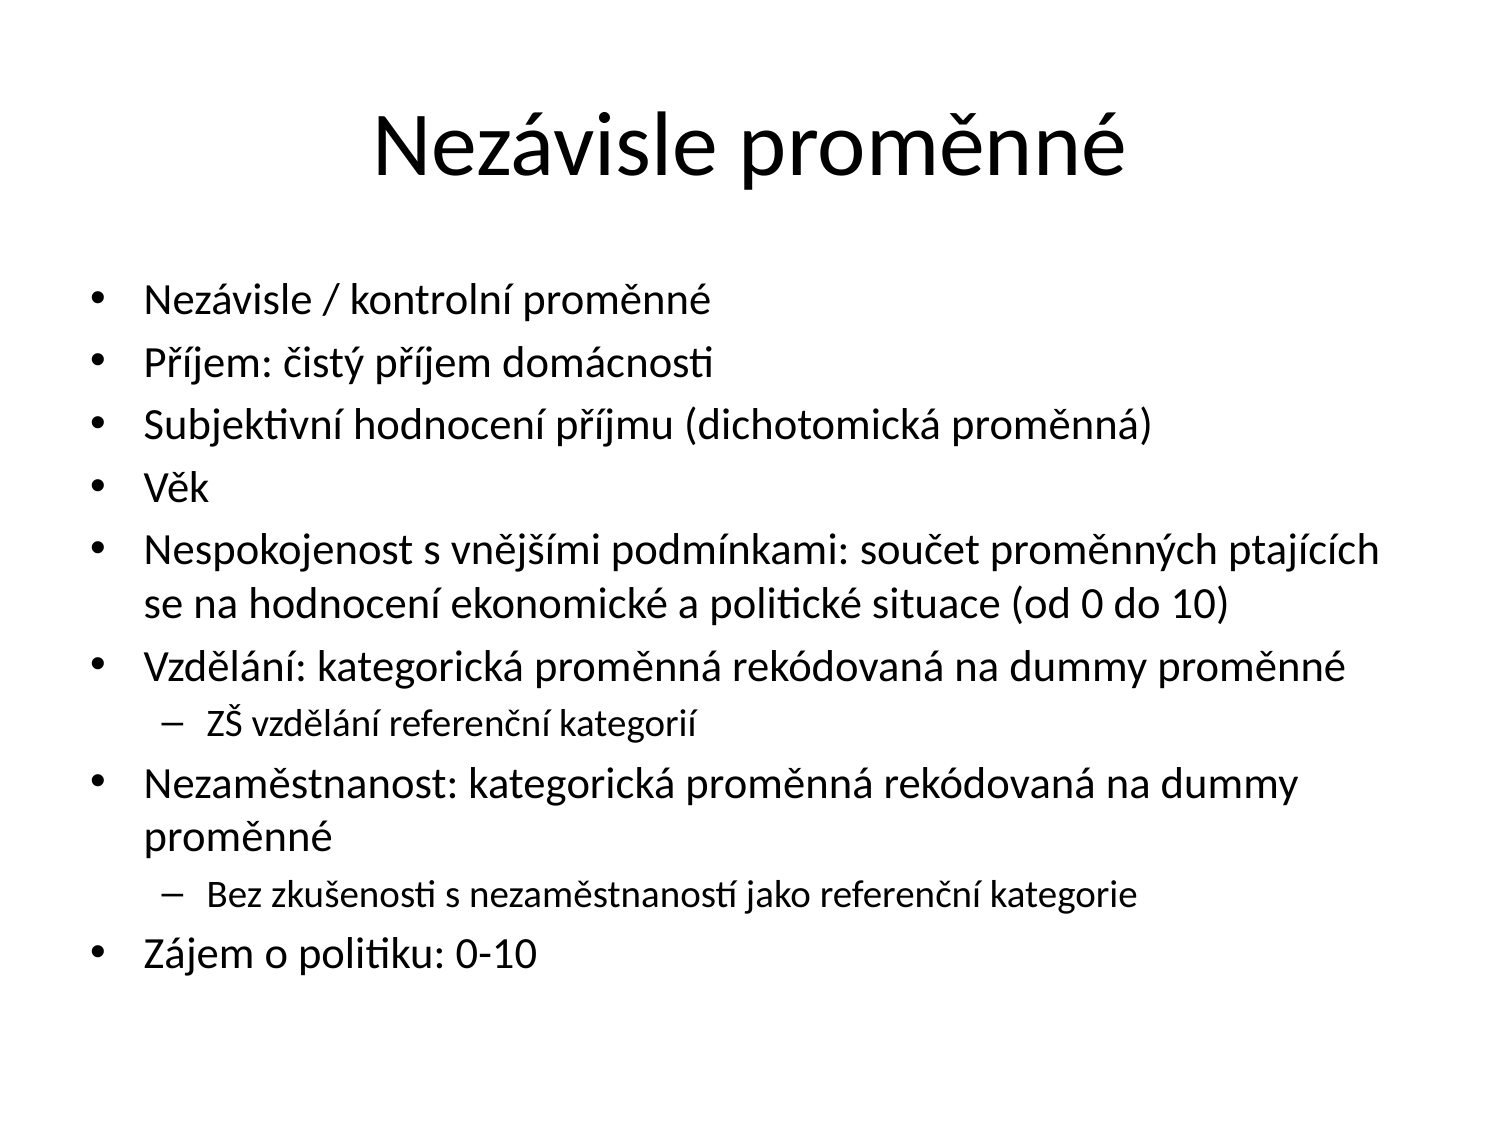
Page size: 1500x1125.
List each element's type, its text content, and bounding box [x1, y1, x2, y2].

title Nezávisle proměnné [75, 45, 1425, 233]
list Nezávisle / kontrolní proměnné Příjem: čistý příjem domácnosti Subjektivní hodnocení příjmu (dichotomická proměnná) Věk Nespokojenost s vnějšími podmínkami: součet proměnných ptajících se na hodnocení ekonomické a politické situace (od 0 do 10) Vzdělání: kategorická proměnná rekódovaná na dummy proměnné ZŠ vzdělání referenční kategorií Nezaměstnanost: kategorická proměnná rekódovaná na dummy proměnné Bez zkušenosti s nezaměstnaností jako referenční kategorie Zájem o politiku: 0-10 [75, 262, 1425, 1005]
